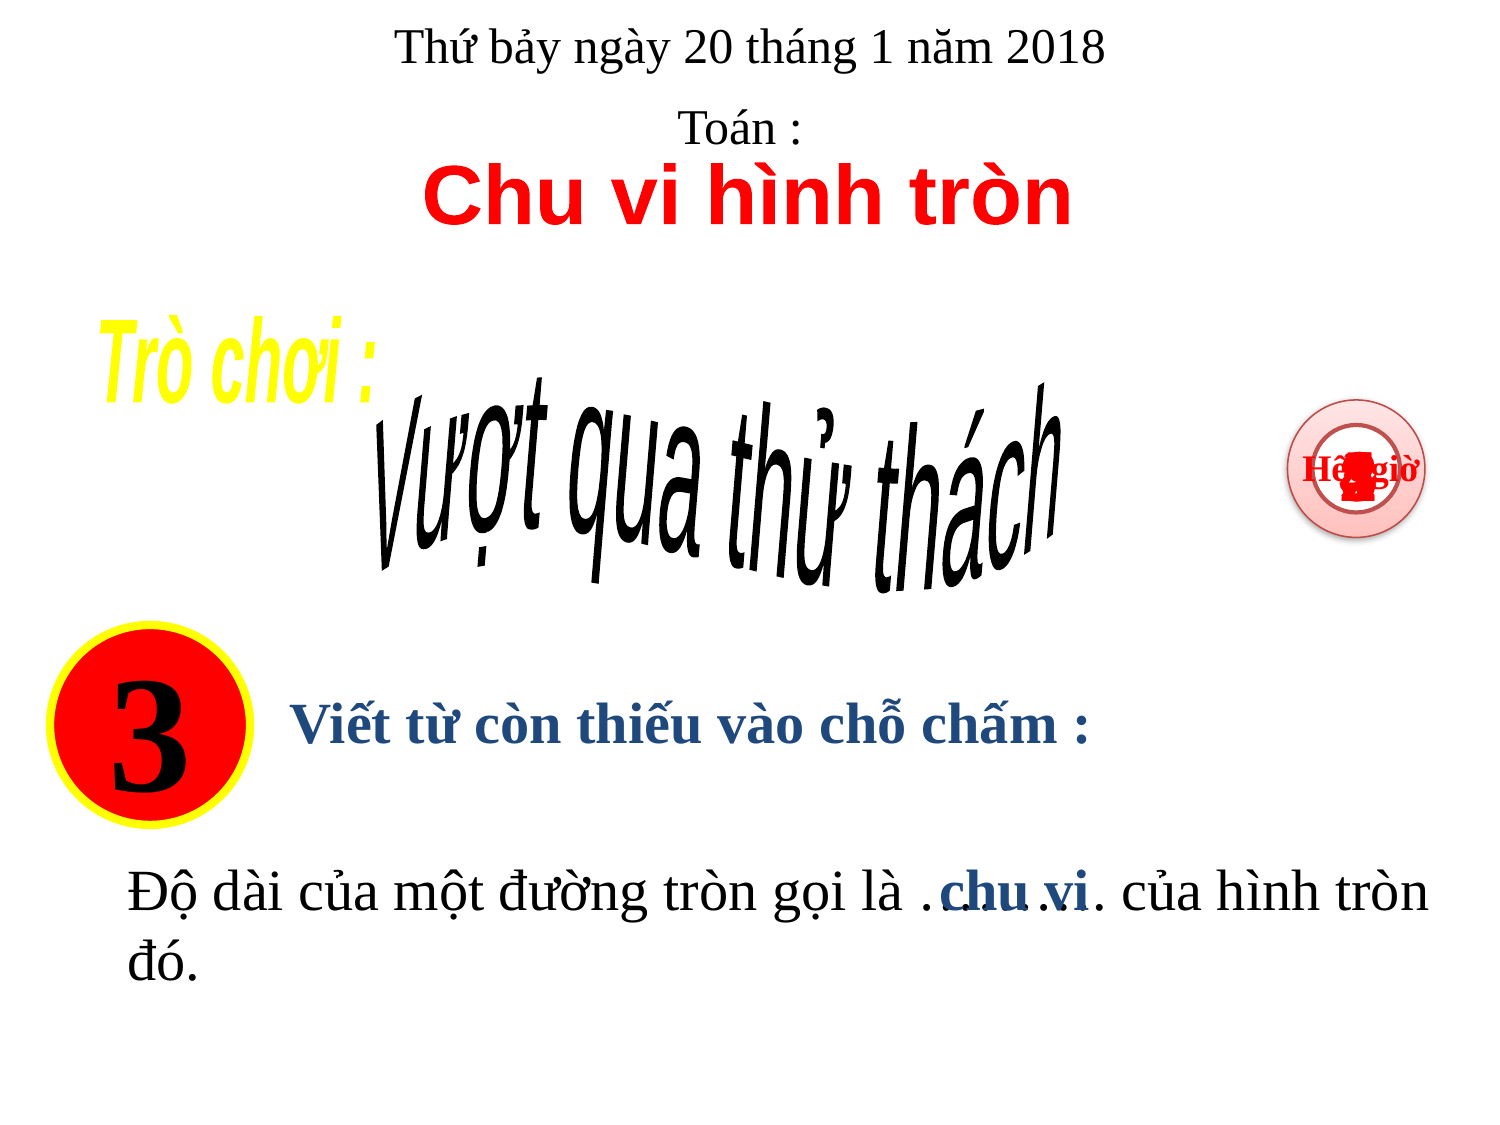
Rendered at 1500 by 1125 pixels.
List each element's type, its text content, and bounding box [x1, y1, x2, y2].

text_box [1292, 497, 1399, 539]
text_box [1294, 399, 1418, 436]
text_box Thứ bảy ngày 20 tháng 1 năm 2018 [350, 0, 1150, 88]
text_box [1400, 497, 1420, 523]
text_box 3 [50, 624, 251, 825]
text_box 1 [1324, 497, 1400, 524]
text_box Toán : [662, 87, 838, 163]
text_box Viết từ còn thiếu vào chỗ chấm : [275, 677, 1438, 763]
text_box 1 [1324, 418, 1400, 436]
text_box chu vi [924, 844, 1163, 930]
text_box Độ dài của một đường tròn gọi là ………. của hình tròn đó. [112, 844, 1500, 1000]
text_box Hết giờ [1287, 436, 1488, 497]
